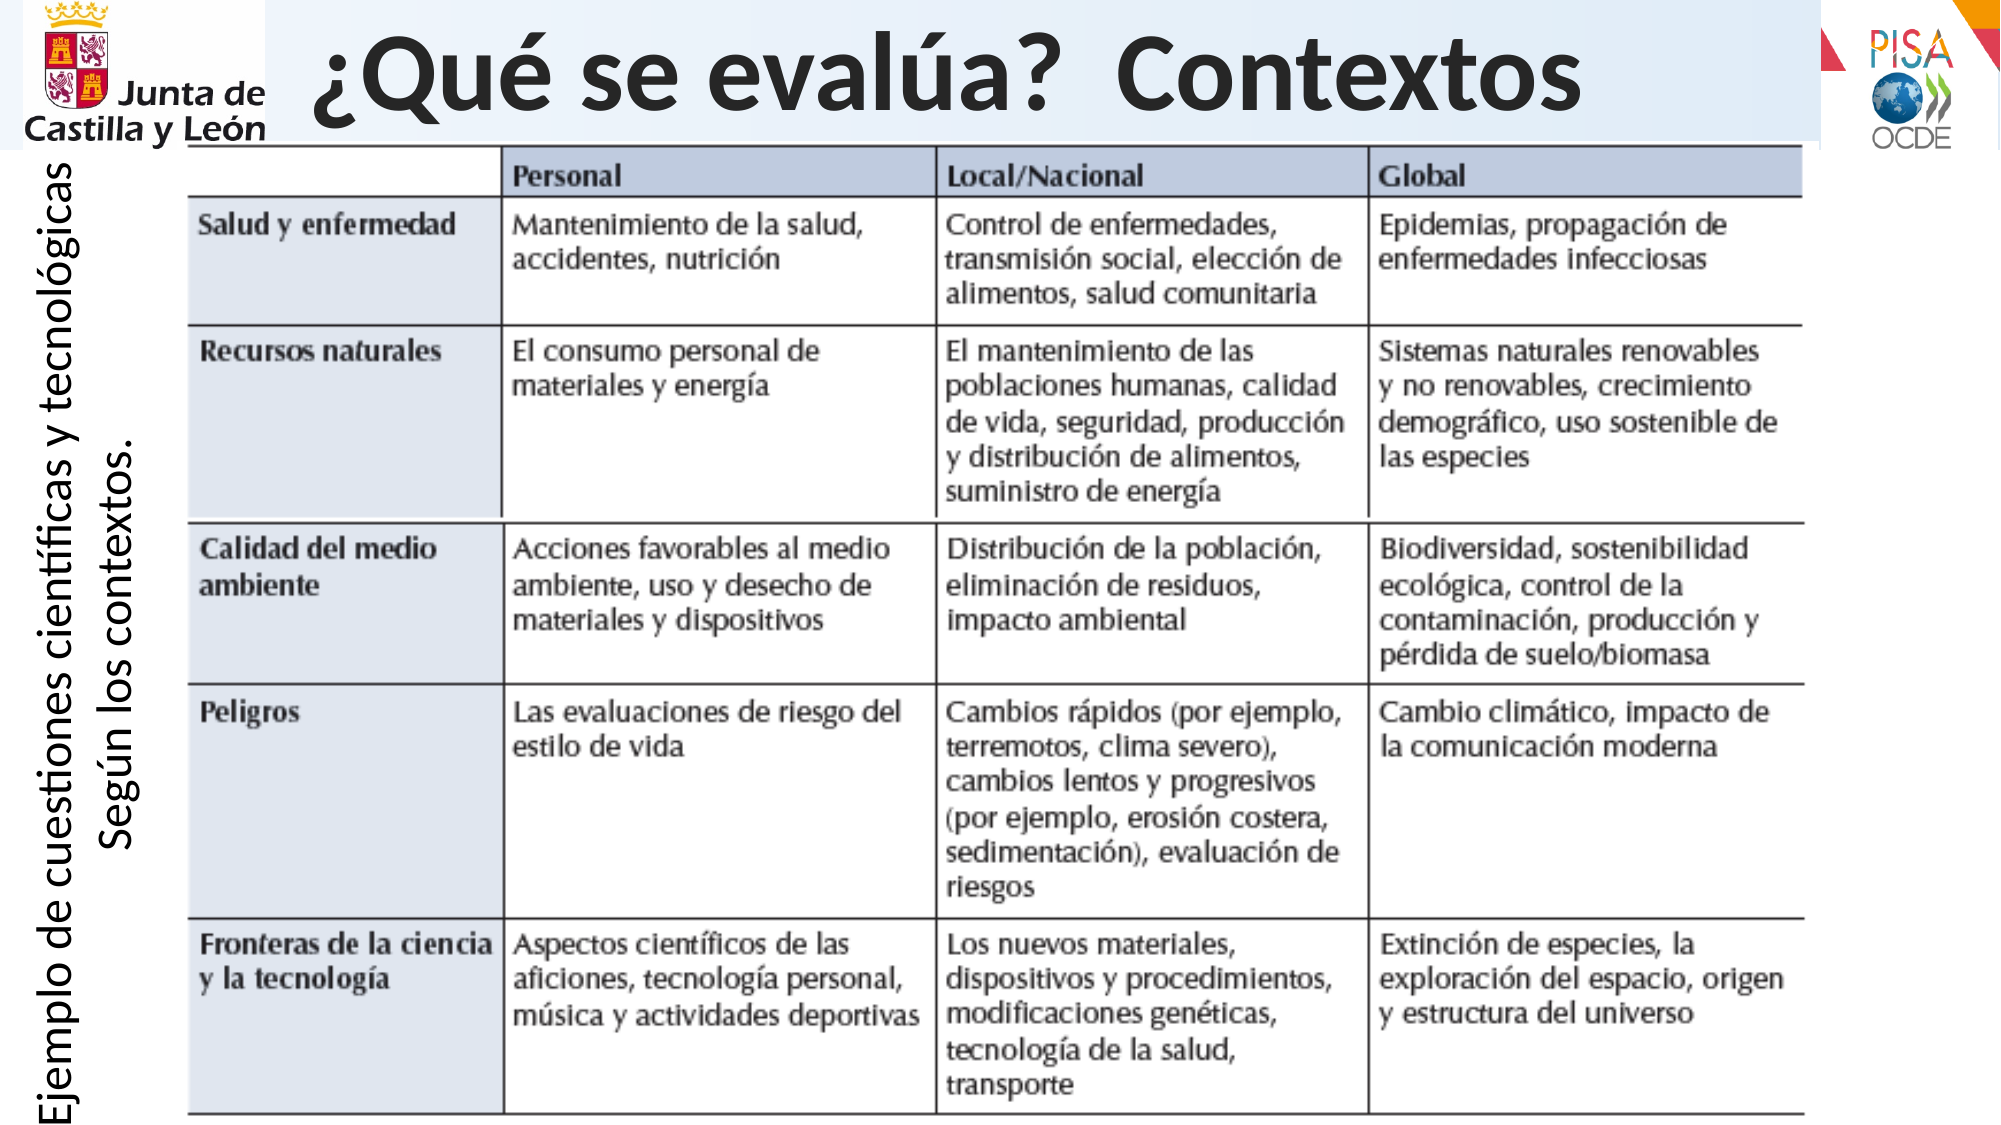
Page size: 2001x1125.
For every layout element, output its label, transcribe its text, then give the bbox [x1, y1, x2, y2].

text_box ¿Qué se evalúa? Contextos [278, 0, 1819, 140]
text_box Ejemplo de cuestiones científicas y tecnológicas Según los contextos. [13, 146, 149, 1125]
picture [1821, 0, 2000, 150]
picture [23, 0, 1819, 1125]
